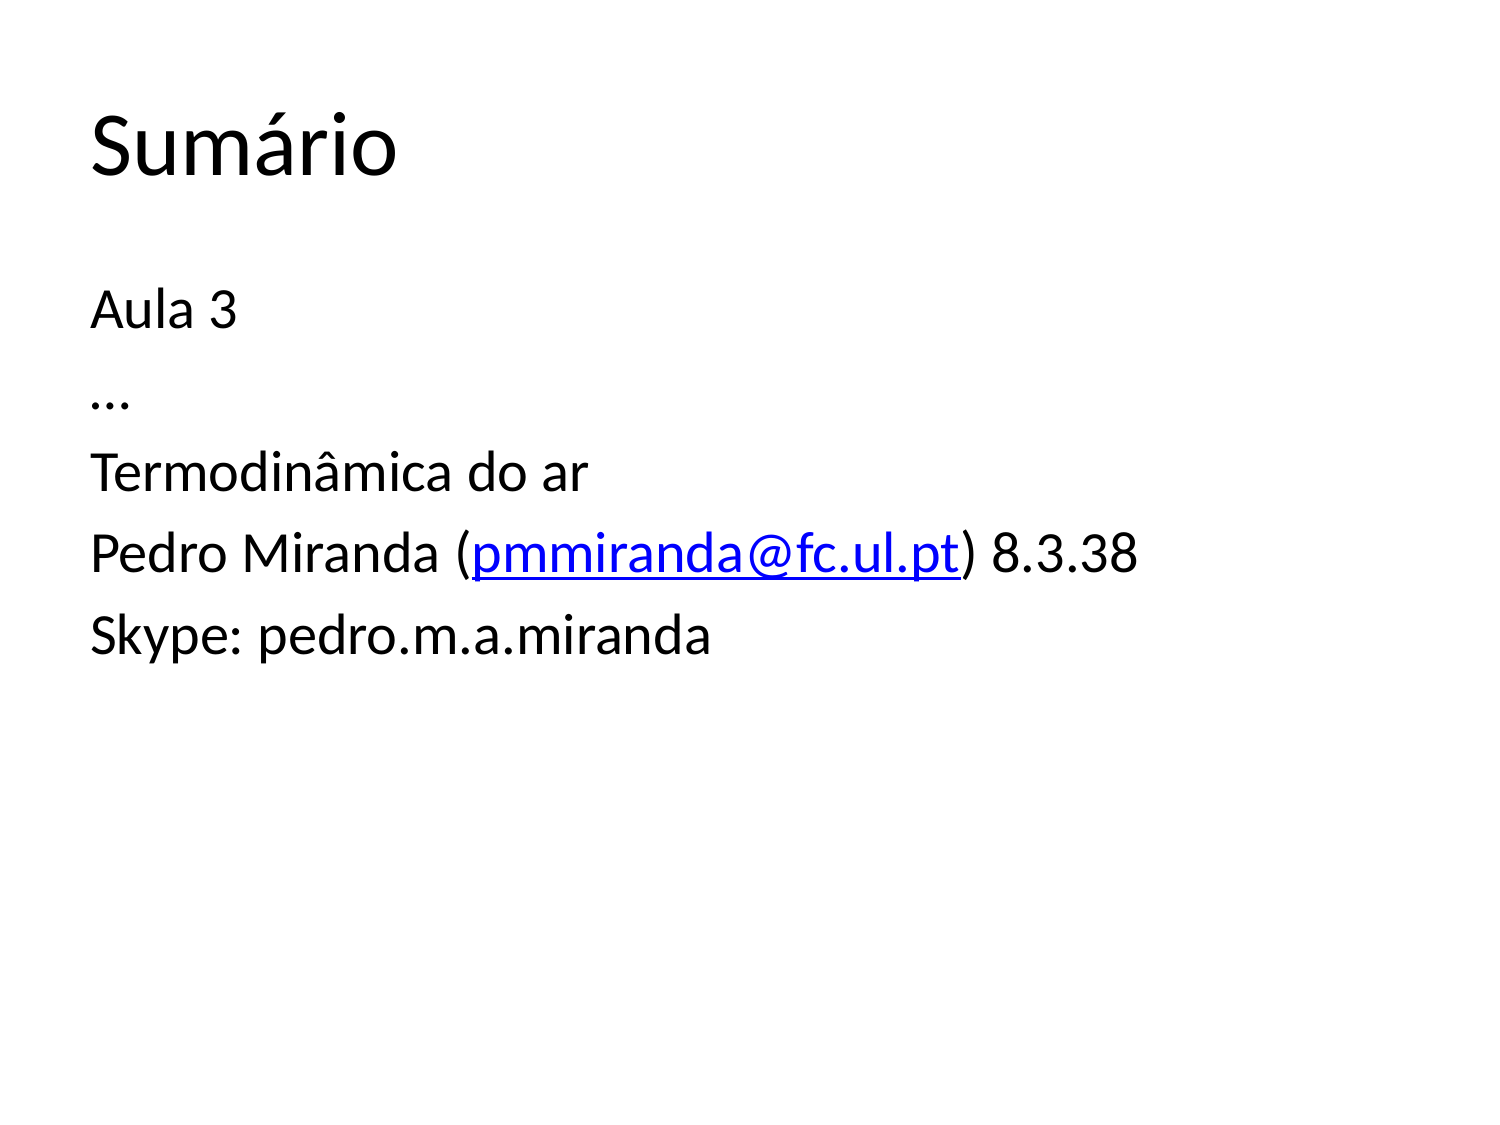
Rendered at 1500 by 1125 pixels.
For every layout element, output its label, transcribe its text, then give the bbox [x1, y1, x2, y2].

title Sumário [75, 45, 1425, 233]
list Aula 3 … Termodinâmica do ar Pedro Miranda (pmmiranda@fc.ul.pt) 8.3.38 Skype: pedro.m.a.miranda [75, 262, 1425, 1005]
